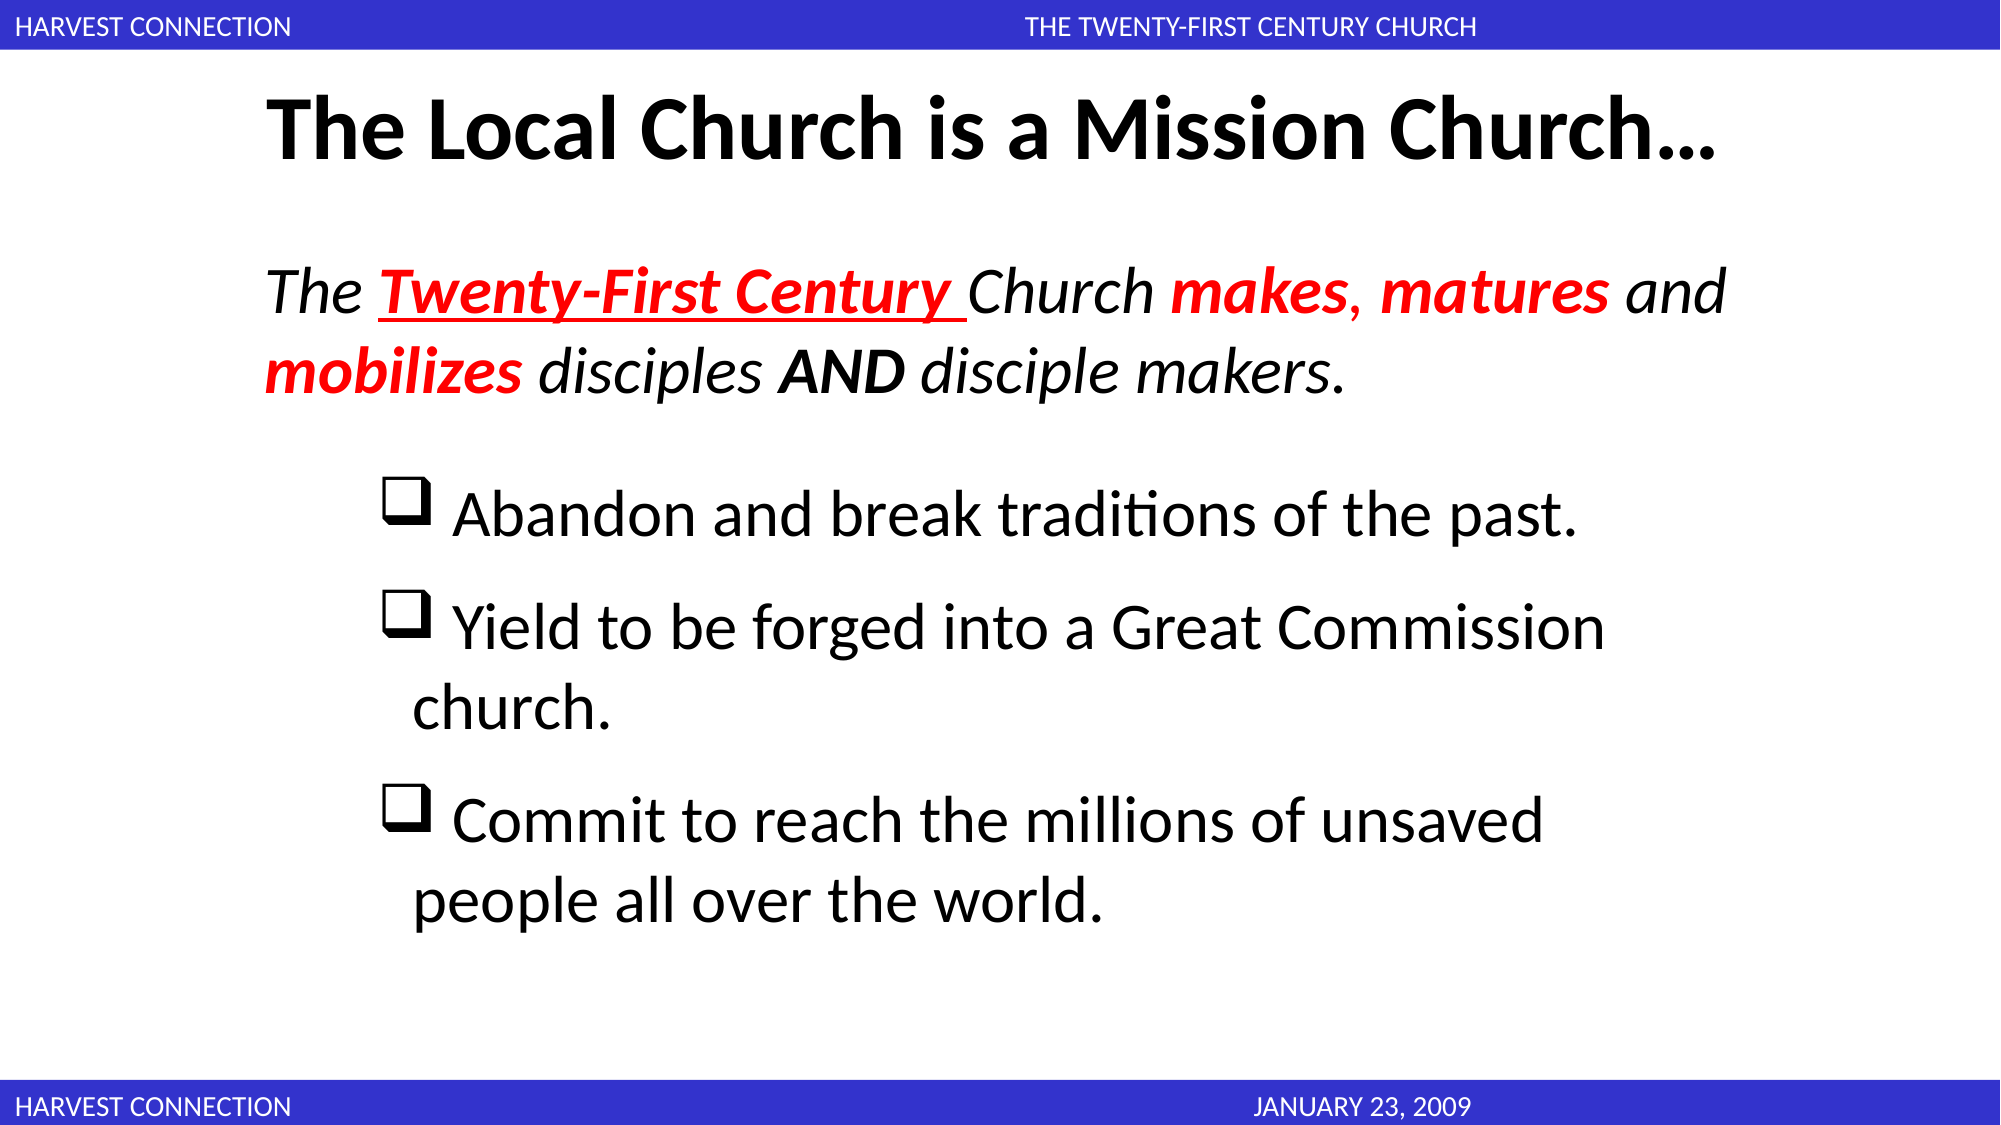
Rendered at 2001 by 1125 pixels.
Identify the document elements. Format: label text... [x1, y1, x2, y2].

text_box The Local Church is a Mission Church… [249, 71, 1750, 175]
text_box Abandon and break traditions of the past. Yield to be forged into a Great Commission church. Commit to reach the millions of unsaved people all over the world. [362, 462, 1750, 944]
text_box The Twenty-First Century Church makes, matures and mobilizes disciples AND disciple makers. [249, 239, 1750, 415]
